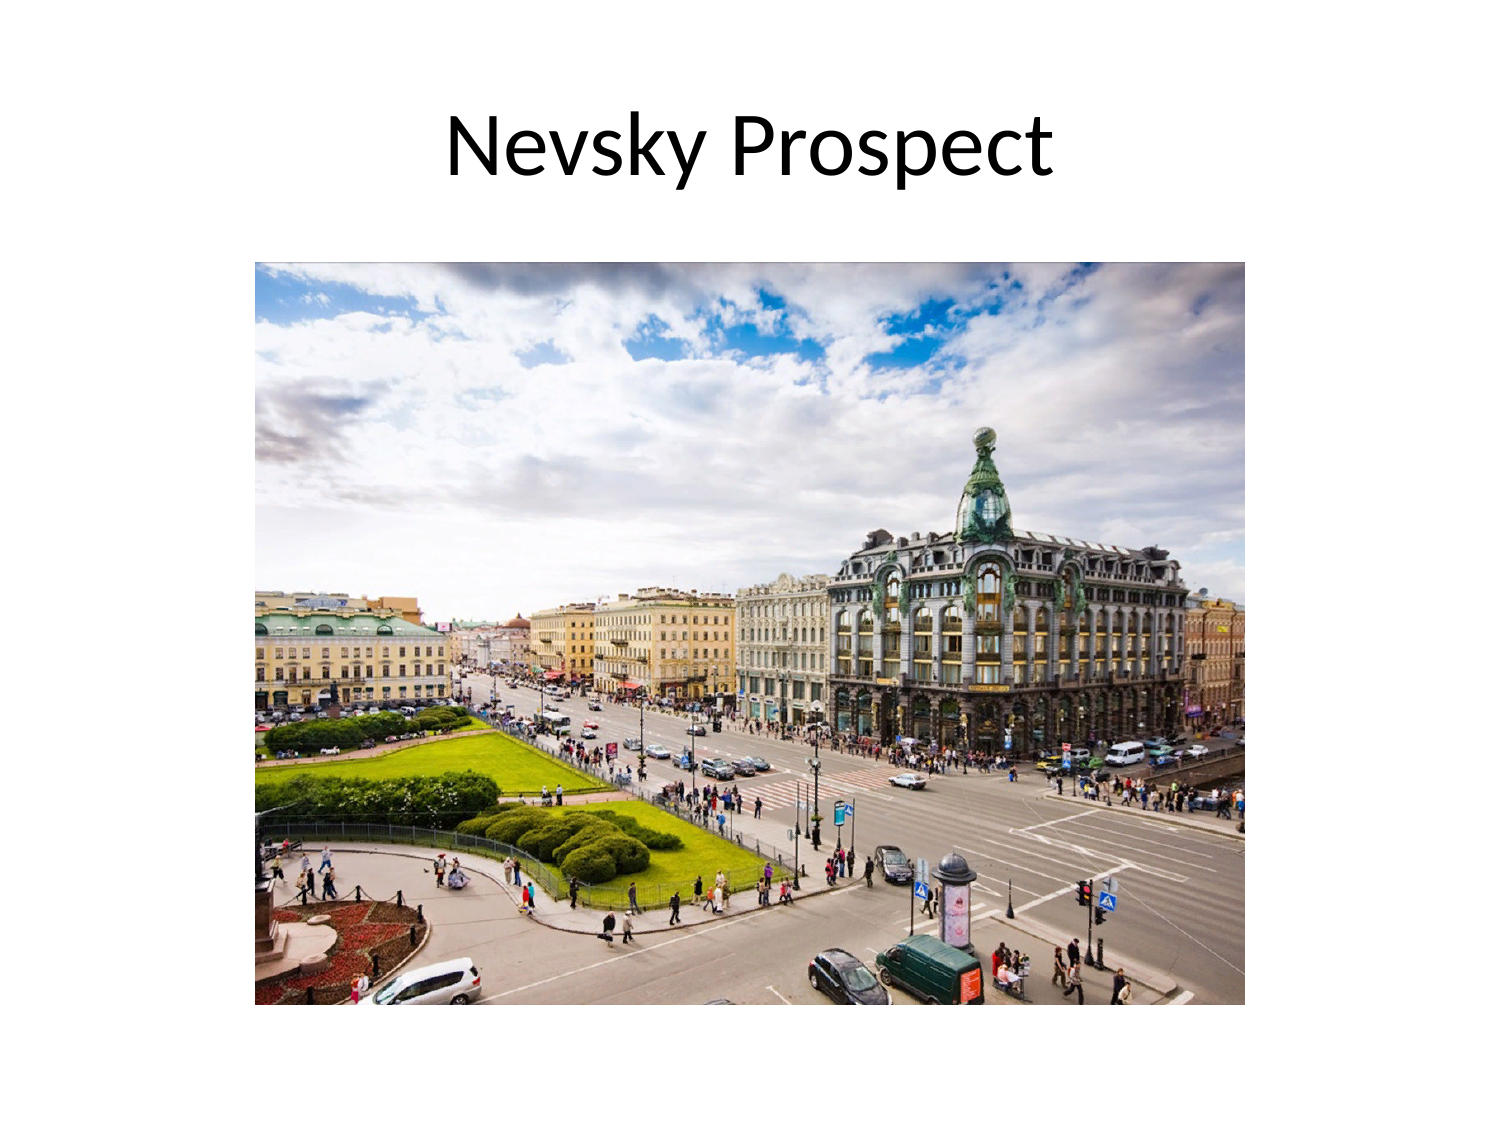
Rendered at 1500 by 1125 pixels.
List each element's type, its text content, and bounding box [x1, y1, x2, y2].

title Nevsky Prospect [75, 45, 1425, 233]
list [254, 262, 1246, 1006]
